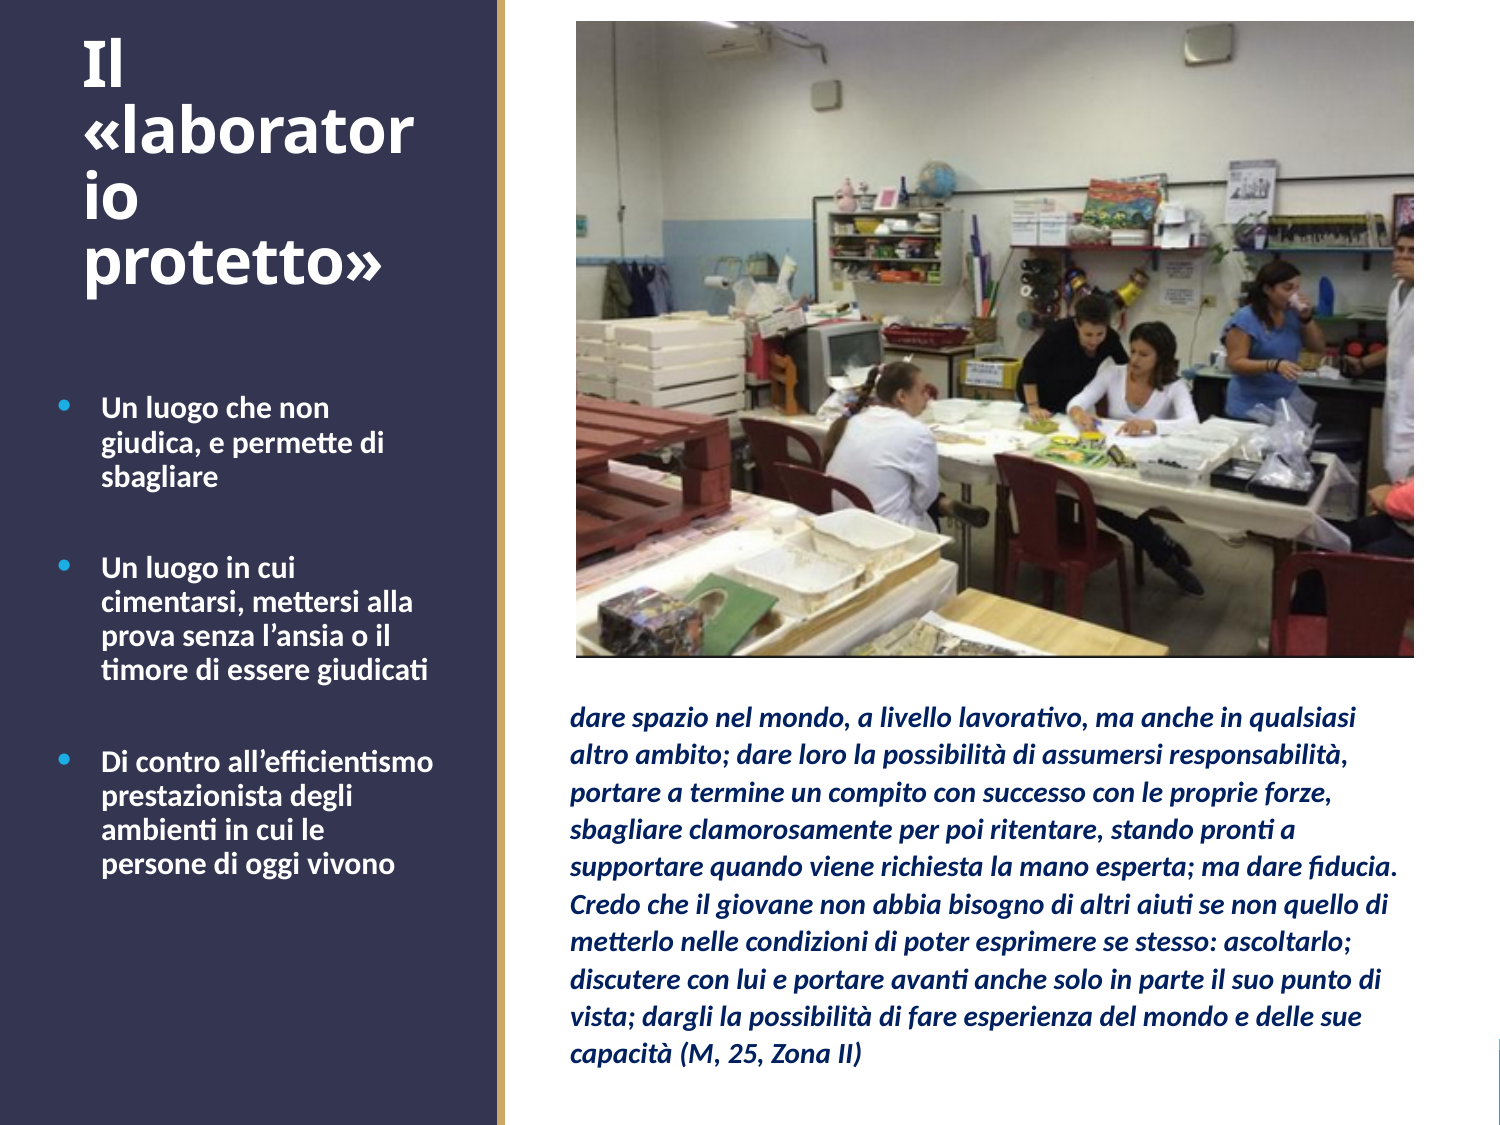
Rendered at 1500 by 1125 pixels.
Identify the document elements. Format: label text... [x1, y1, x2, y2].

text_box [506, 0, 1500, 1125]
text_box dare spazio nel mondo, a livello lavorativo, ma anche in qualsiasi altro ambito; dare loro la possibilità di assumersi responsabilità, portare a termine un compito con successo con le proprie forze, sbagliare clamorosamente per poi ritentare, stando pronti a supportare quando viene richiesta la mano esperta; ma dare fiducia. Credo che il giovane non abbia bisogno di altri aiuti se non quello di metterlo nelle condizioni di poter esprimere se stesso: ascoltarlo; discutere con lui e portare avanti anche solo in parte il suo punto di vista; dargli la possibilità di fare esperienza del mondo e delle sue capacità (M, 25, Zona II) [555, 688, 1435, 1112]
text_box [496, 295, 506, 1125]
picture [576, 21, 1414, 658]
text_box [496, 0, 506, 281]
text_box Il «laboratorio protetto» [67, 27, 447, 373]
text_box Un luogo che non giudica, e permette di sbagliare Un luogo in cui cimentarsi, mettersi alla prova senza l’ansia o il timore di essere giudicati Di contro all’efficientismo prestazionista degli ambienti in cui le persone di oggi vivono [56, 384, 436, 932]
text_box [0, 0, 496, 1125]
